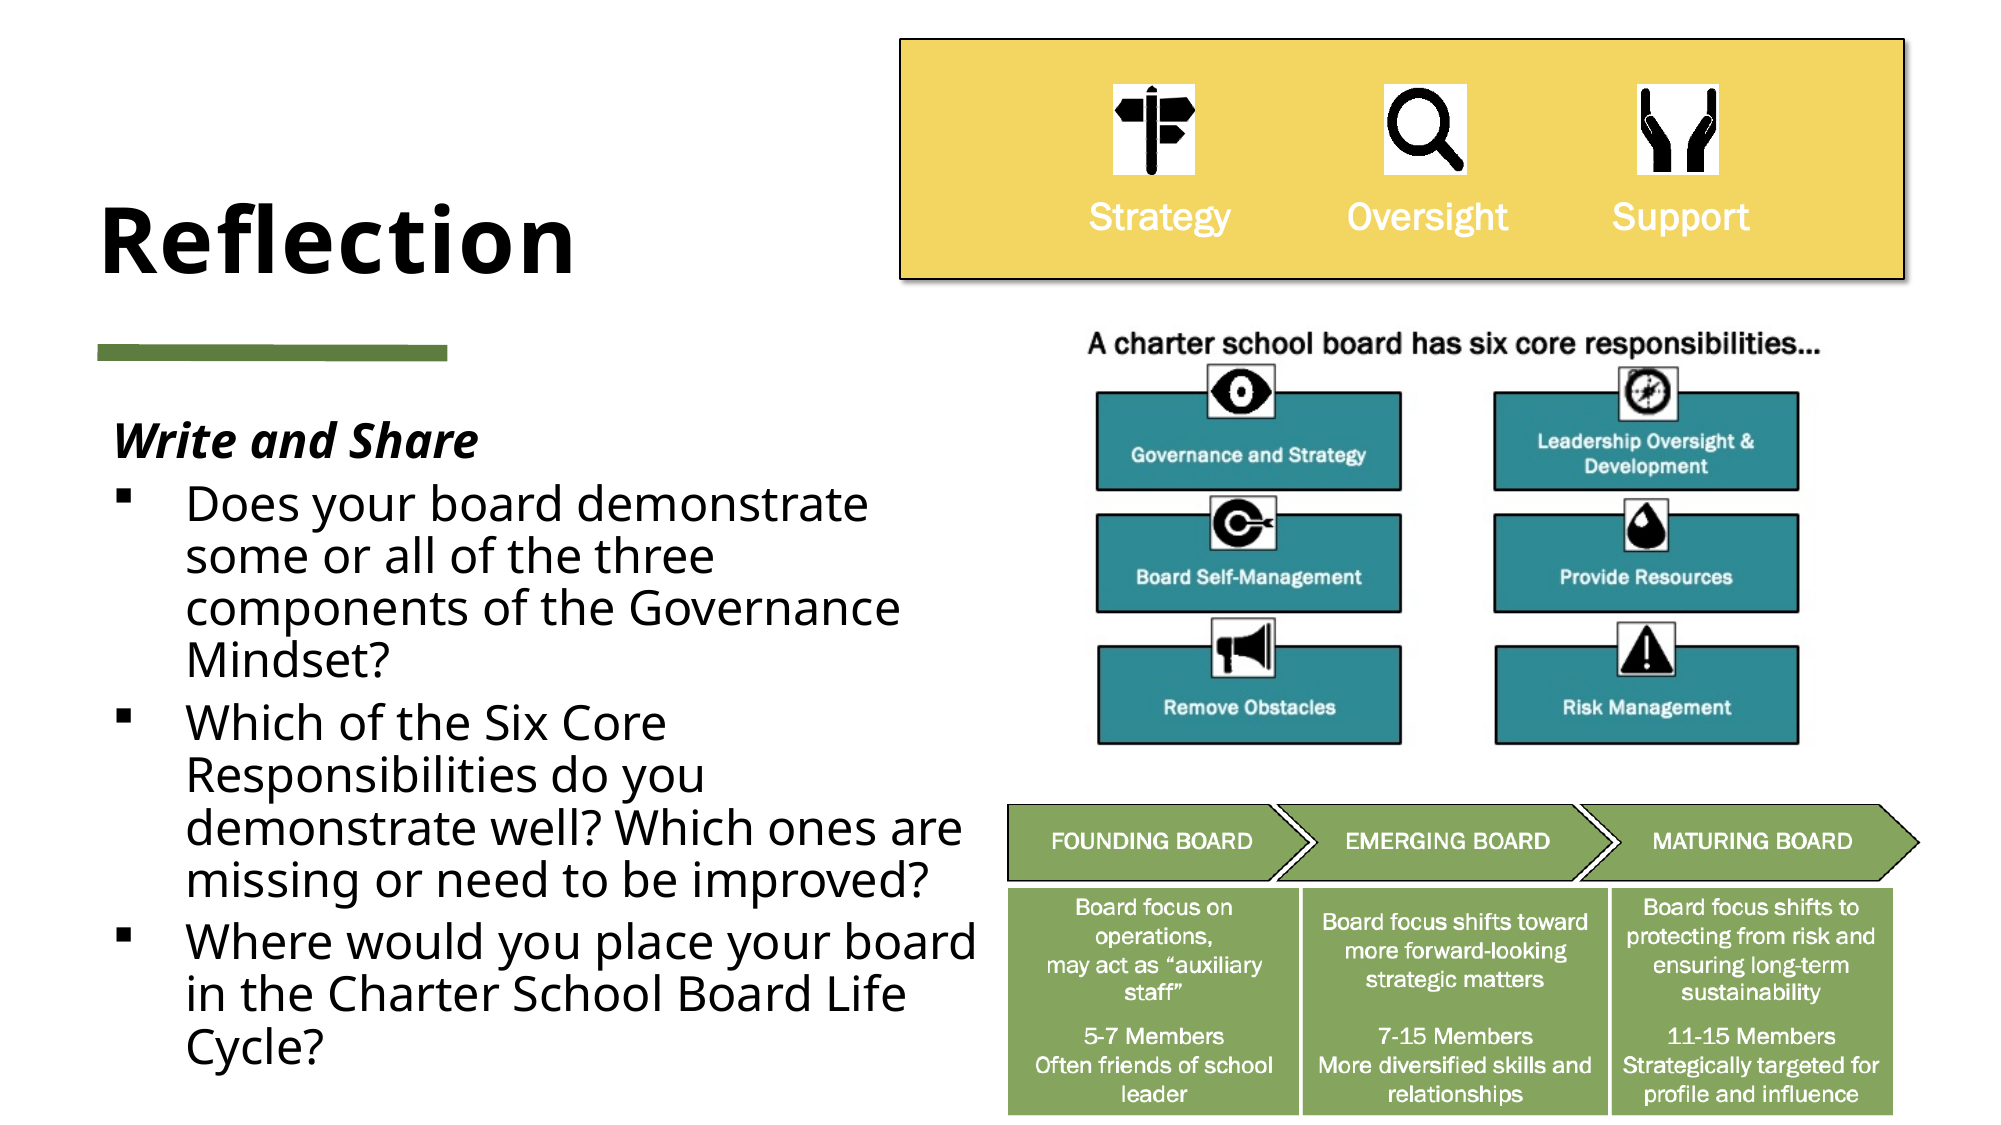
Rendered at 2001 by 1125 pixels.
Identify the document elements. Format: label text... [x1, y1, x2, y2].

picture [1085, 325, 1837, 759]
picture [894, 30, 1917, 290]
title Reflection [97, 33, 1898, 291]
list Write and Share Does your board demonstrate some or all of the three components of the Governance Mindset? Which of the Six Core Responsibilities do you demonstrate well? Which ones are missing or need to be improved? Where would you place your board in the Charter School Board Life Cycle? [97, 409, 1000, 1092]
picture [999, 787, 1922, 1125]
